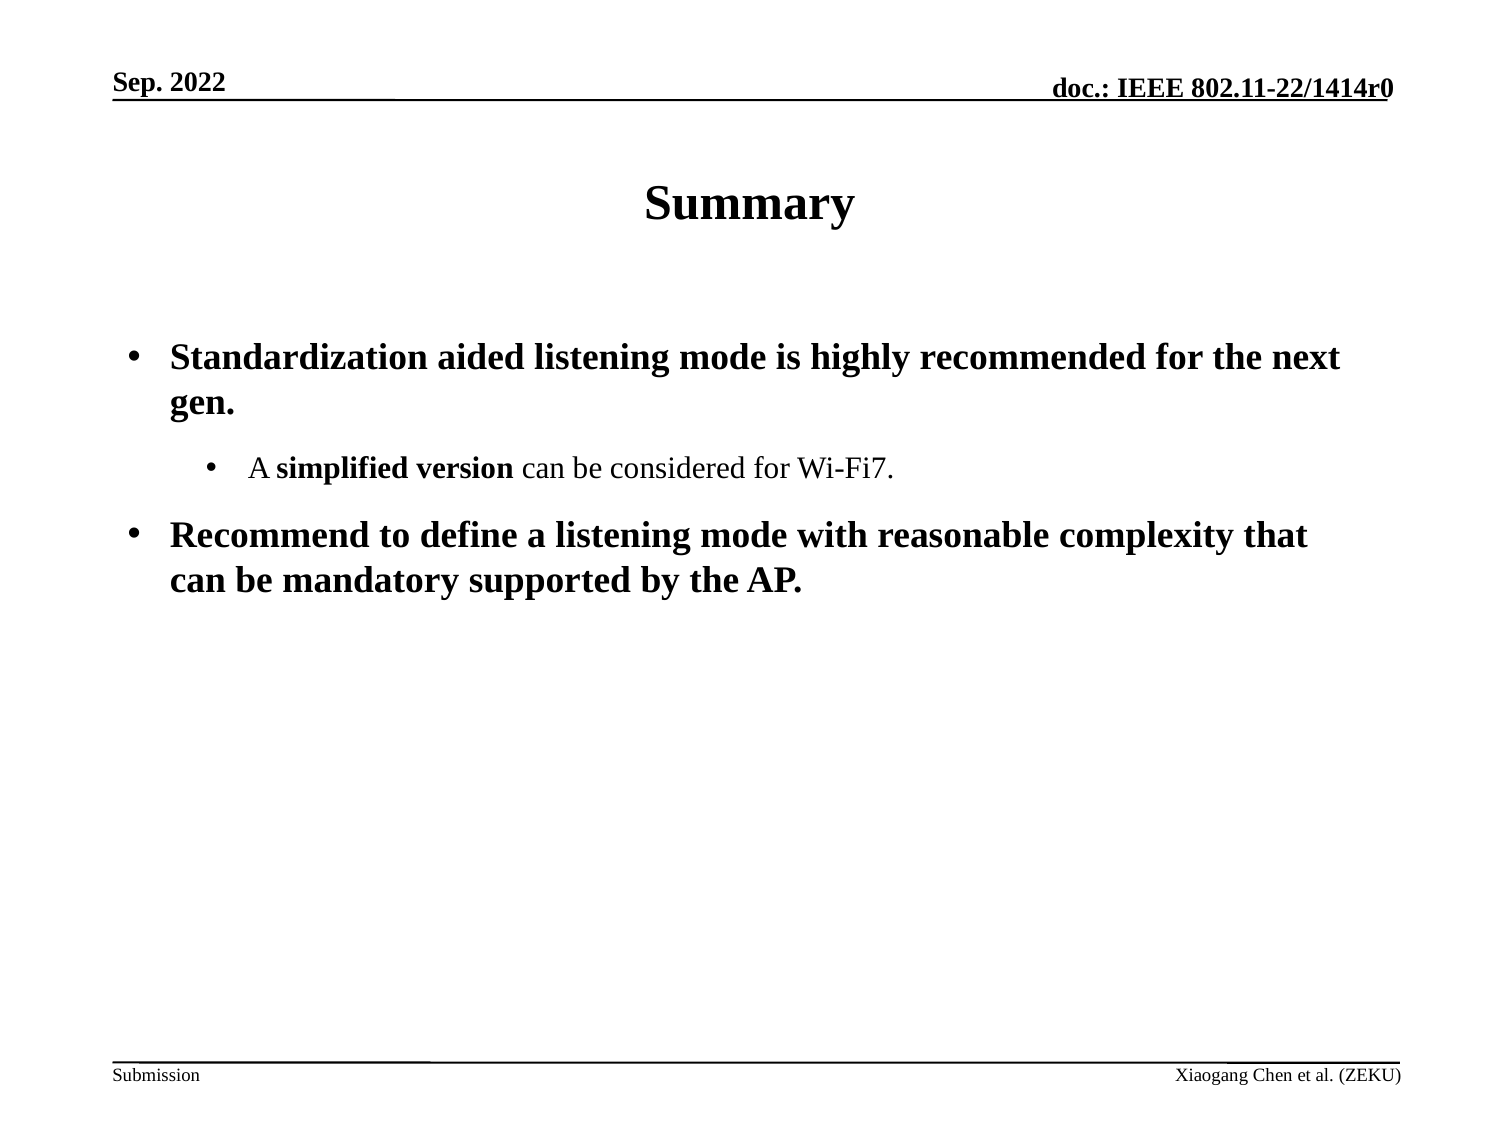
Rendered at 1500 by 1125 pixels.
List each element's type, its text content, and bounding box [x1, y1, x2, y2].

title Summary [112, 112, 1388, 288]
footer Xiaogang Chen et al. (ZEKU) [878, 1061, 1402, 1093]
list Standardization aided listening mode is highly recommended for the next gen. A simplified version can be considered for Wi-Fi7. Recommend to define a listening mode with reasonable complexity that can be mandatory supported by the AP. [112, 324, 1388, 1000]
